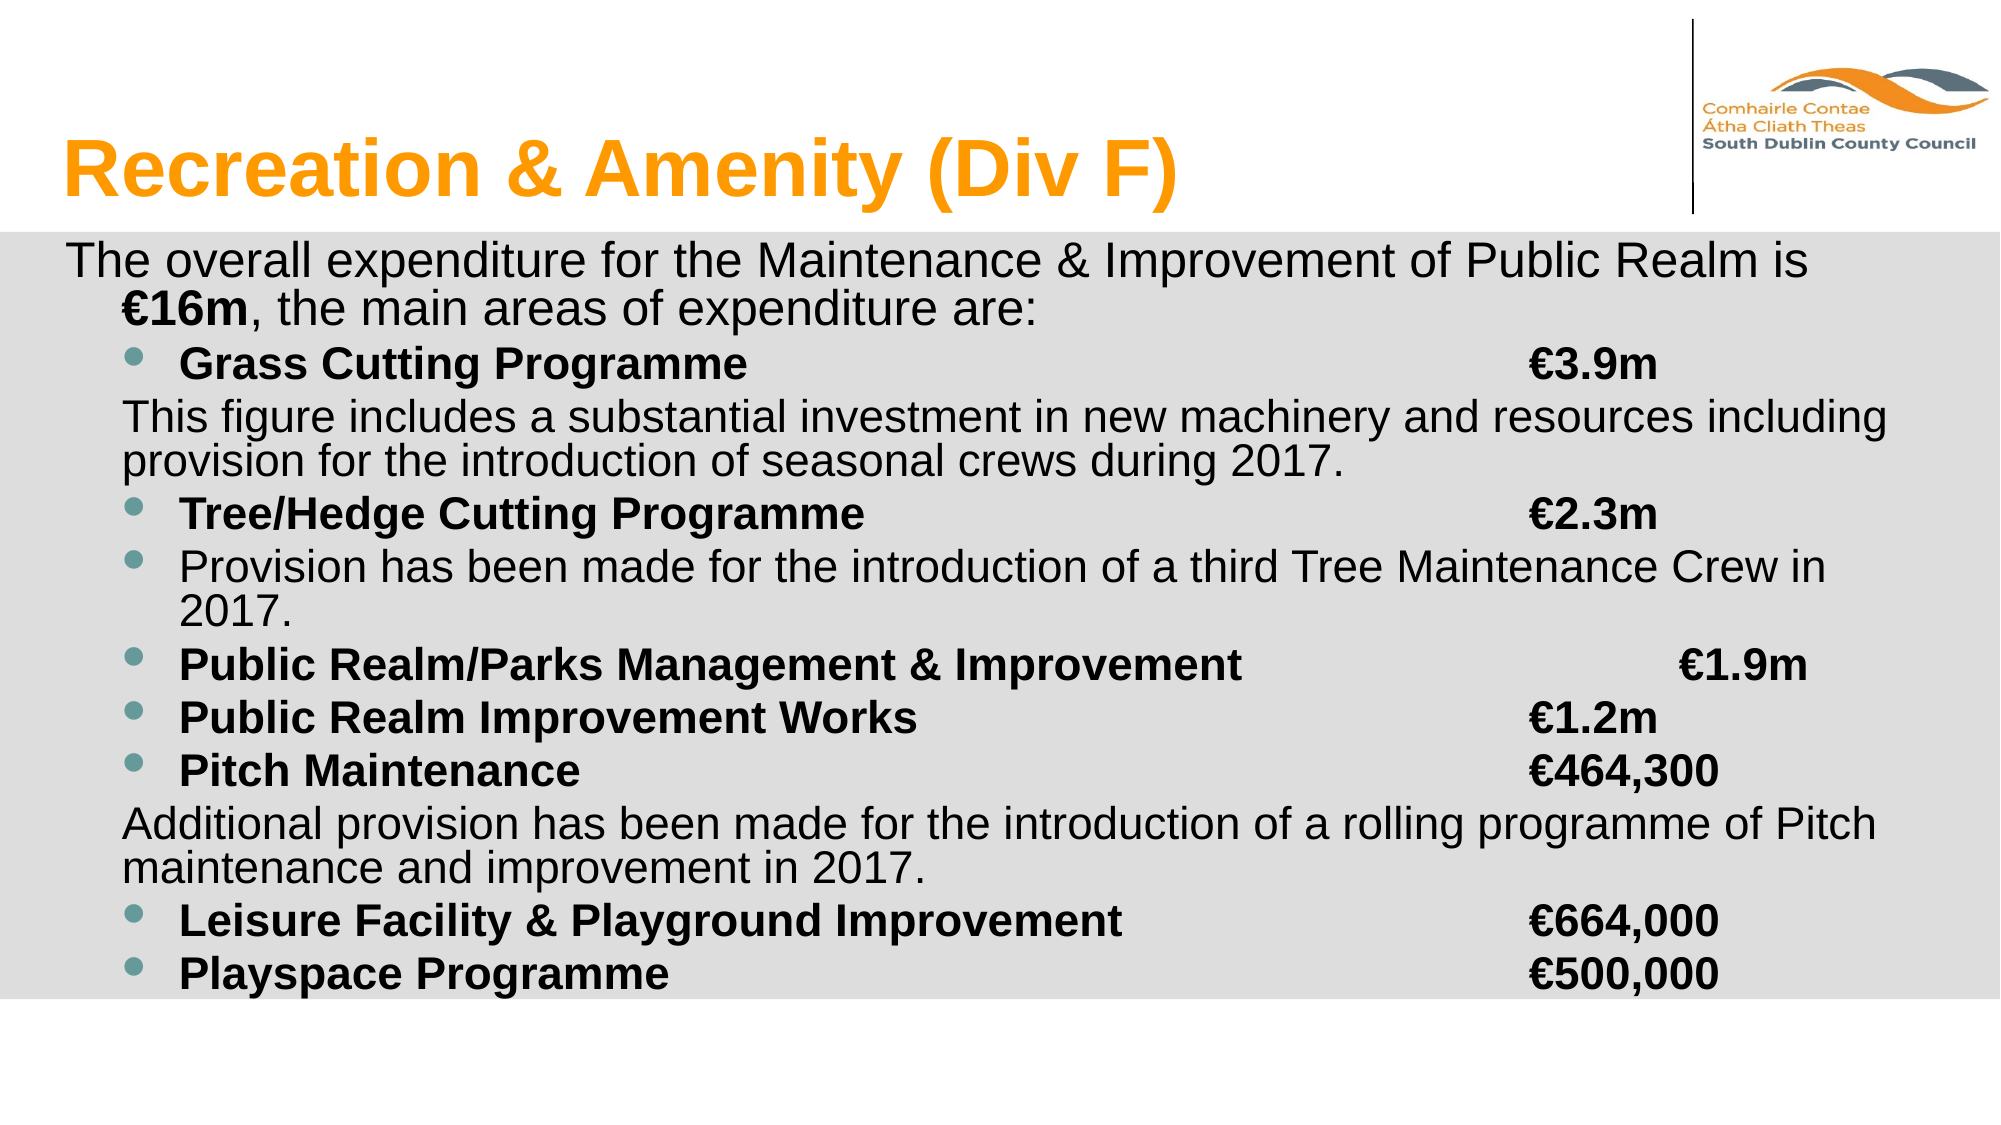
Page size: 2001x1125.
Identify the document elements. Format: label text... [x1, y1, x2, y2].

list The overall expenditure for the Maintenance & Improvement of Public Realm is €16m, the main areas of expenditure are: Grass Cutting Programme €3.9m This figure includes a substantial investment in new machinery and resources including provision for the introduction of seasonal crews during 2017. Tree/Hedge Cutting Programme €2.3m Provision has been made for the introduction of a third Tree Maintenance Crew in 2017. Public Realm/Parks Management & Improvement €1.9m Public Realm Improvement Works €1.2m Pitch Maintenance €464,300 Additional provision has been made for the introduction of a rolling programme of Pitch maintenance and improvement in 2017. Leisure Facility & Playground Improvement €664,000 Playspace Programme €500,000 [50, 232, 1945, 1000]
title Recreation & Amenity (Div F) [47, 20, 1673, 221]
picture [1694, 54, 2000, 156]
